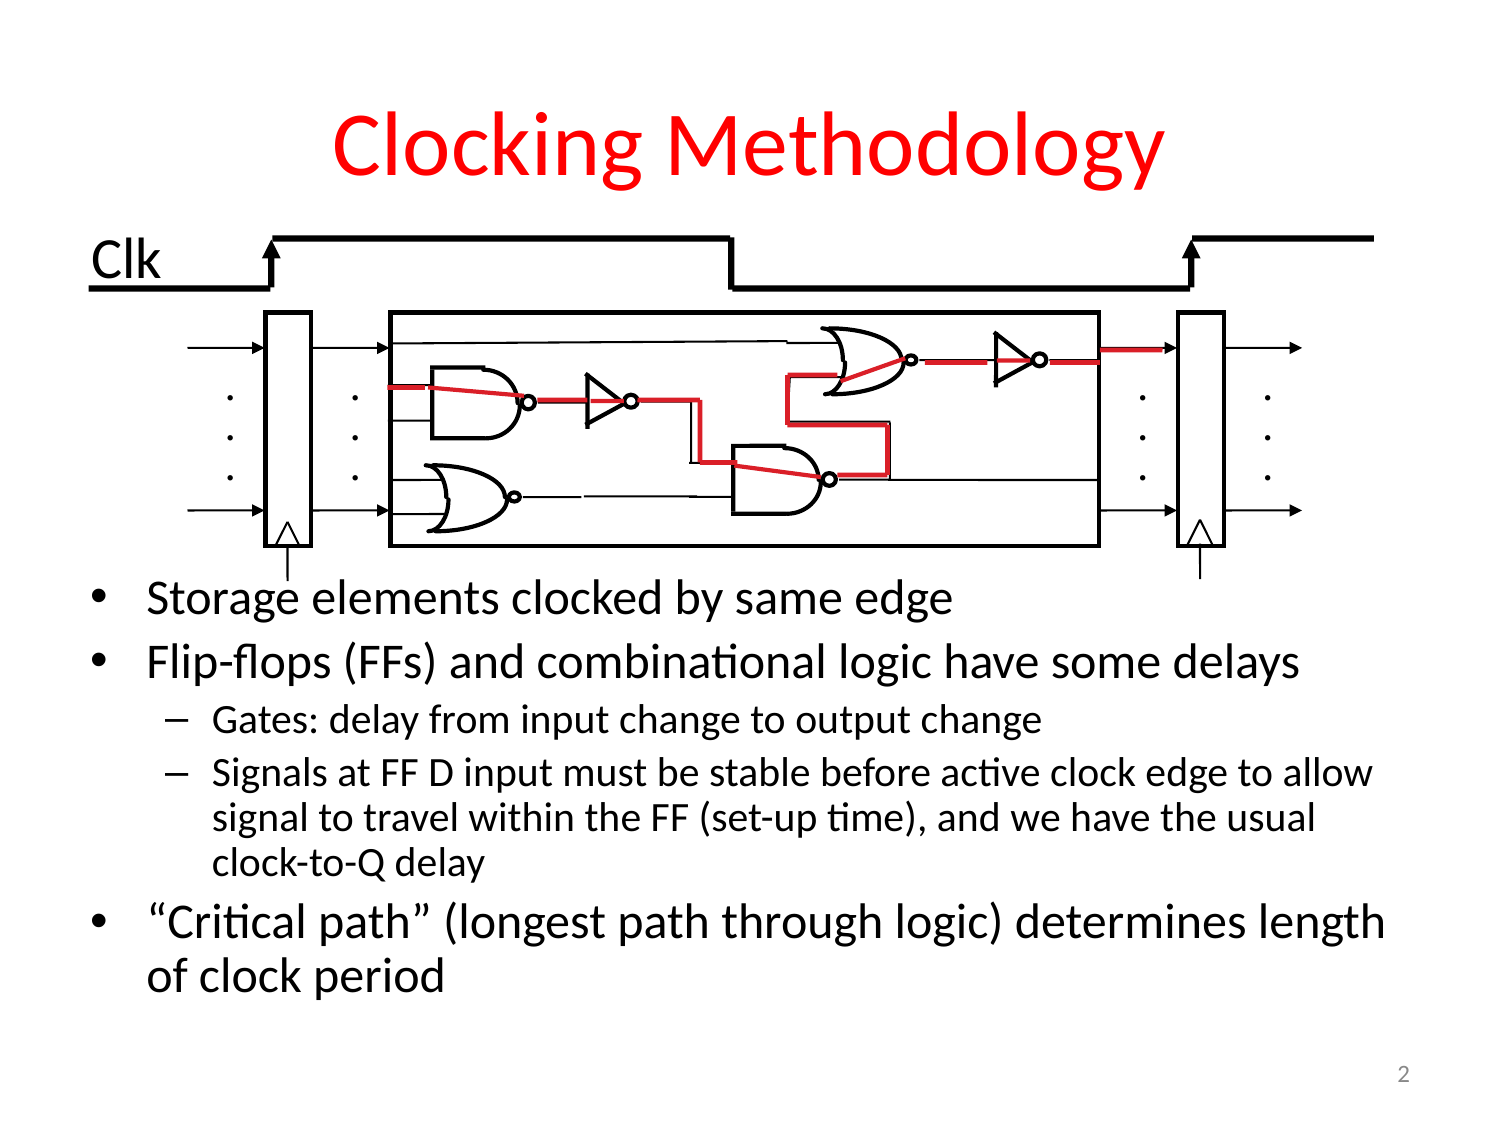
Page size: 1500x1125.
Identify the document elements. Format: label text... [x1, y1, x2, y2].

list Storage elements clocked by same edge Flip-flops (FFs) and combinational logic have some delays Gates: delay from input change to output change Signals at FF D input must be stable before active clock edge to allow signal to travel within the FF (set-up time), and we have the usual clock-to-Q delay “Critical path” (longest path through logic) determines length of clock period [75, 563, 1425, 919]
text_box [982, 332, 1100, 388]
text_box [788, 395, 1099, 479]
text_box [390, 312, 1099, 445]
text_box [387, 367, 589, 439]
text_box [542, 373, 692, 430]
text_box [187, 341, 265, 355]
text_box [88, 237, 1375, 290]
text_box . . . [211, 360, 250, 495]
text_box [1224, 504, 1303, 517]
text_box [265, 312, 312, 546]
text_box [786, 328, 979, 395]
text_box [390, 436, 691, 496]
slide_number 2 [1074, 1042, 1425, 1103]
text_box [312, 341, 390, 355]
text_box [312, 504, 384, 517]
text_box [1099, 504, 1178, 517]
title Clocking Methodology [75, 45, 1425, 233]
text_box [1104, 341, 1178, 355]
text_box . . . [1123, 360, 1162, 495]
text_box . . . [336, 360, 375, 495]
text_box . . . [1248, 360, 1287, 495]
text_box Clk [76, 212, 178, 297]
text_box [1224, 341, 1303, 355]
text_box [389, 465, 582, 532]
text_box [1178, 312, 1224, 546]
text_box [688, 445, 890, 514]
text_box [390, 480, 1099, 546]
text_box [187, 504, 265, 517]
